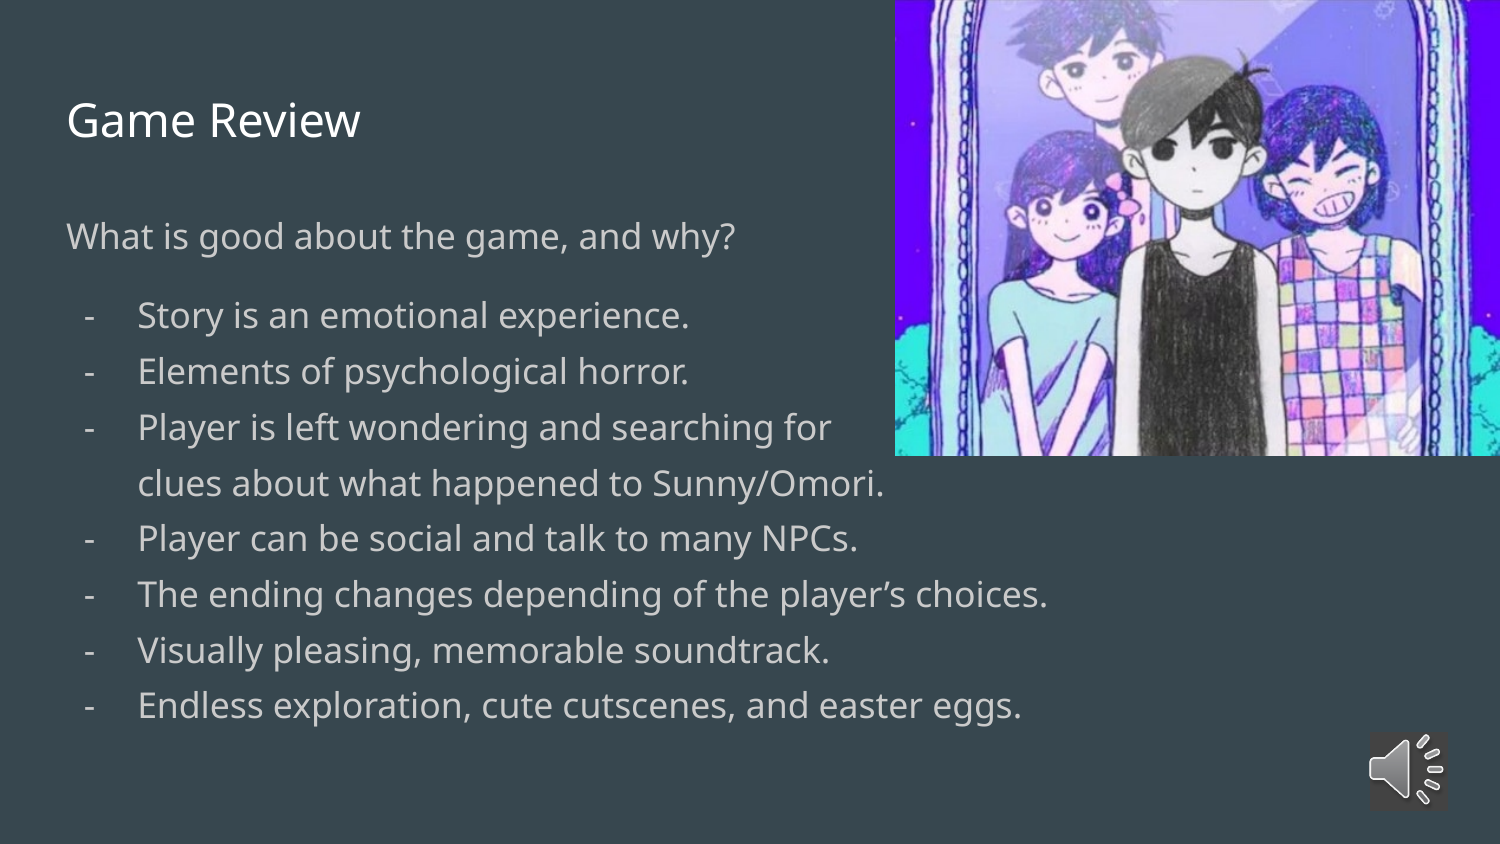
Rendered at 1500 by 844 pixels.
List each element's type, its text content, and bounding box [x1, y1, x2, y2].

picture [1368, 731, 1450, 812]
picture [895, 0, 1500, 456]
title Game Review [51, 72, 890, 167]
list What is good about the game, and why? Story is an emotional experience. Elements of psychological horror. Player is left wondering and searching for clues about what happened to Sunny/Omori. Player can be social and talk to many NPCs. The ending changes depending of the player’s choices. Visually pleasing, memorable soundtrack. Endless exploration, cute cutscenes, and easter eggs. [51, 189, 1449, 750]
